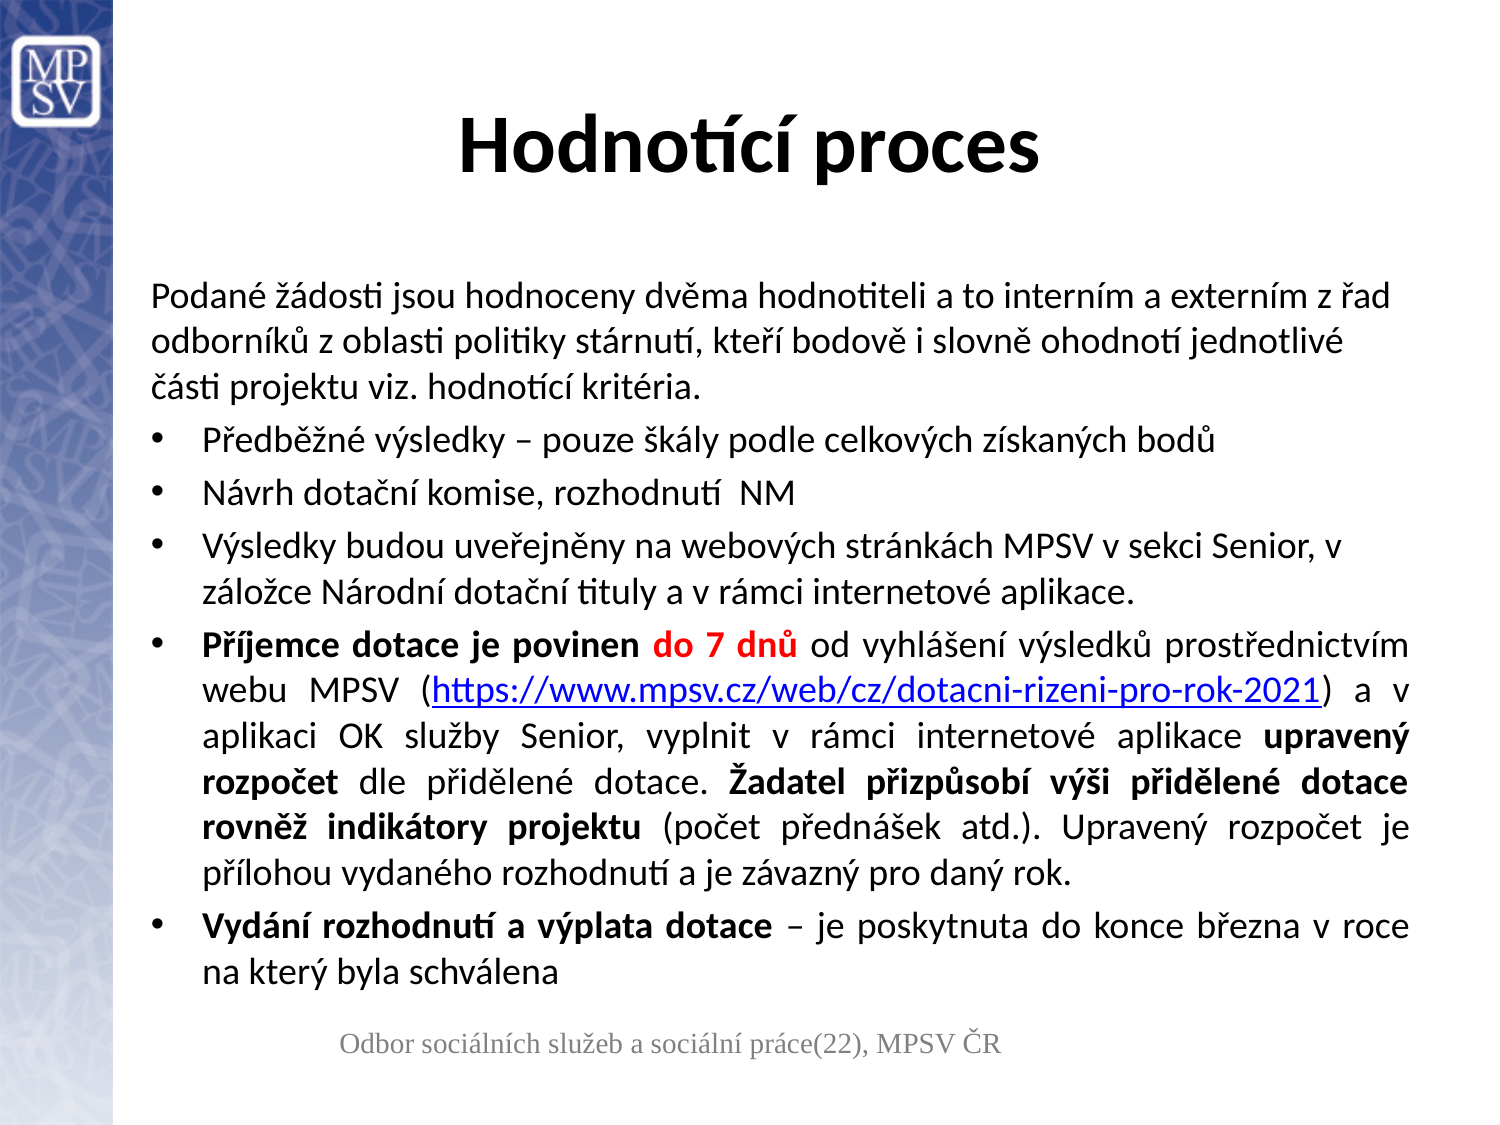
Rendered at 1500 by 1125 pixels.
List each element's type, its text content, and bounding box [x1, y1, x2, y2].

text_box Odbor sociálních služeb a sociální práce(22), MPSV ČR [324, 1017, 1203, 1125]
list Podané žádosti jsou hodnoceny dvěma hodnotiteli a to interním a externím z řad odborníků z oblasti politiky stárnutí, kteří bodově i slovně ohodnotí jednotlivé části projektu viz. hodnotící kritéria. Předběžné výsledky – pouze škály podle celkových získaných bodů Návrh dotační komise, rozhodnutí NM Výsledky budou uveřejněny na webových stránkách MPSV v sekci Senior, v záložce Národní dotační tituly a v rámci internetové aplikace. Příjemce dotace je povinen do 7 dnů od vyhlášení výsledků prostřednictvím webu MPSV (https://www.mpsv.cz/web/cz/dotacni-rizeni-pro-rok-2021) a v aplikaci OK služby Senior, vyplnit v rámci internetové aplikace upravený rozpočet dle přidělené dotace. Žadatel přizpůsobí výši přidělené dotace rovněž indikátory projektu (počet přednášek atd.). Upravený rozpočet je přílohou vydaného rozhodnutí a je závazný pro daný rok. Vydání rozhodnutí a výplata dotace – je poskytnuta do konce března v roce na který byla schválena [135, 262, 1425, 1005]
title Hodnotící proces [116, 45, 1425, 233]
picture [0, 0, 113, 1125]
